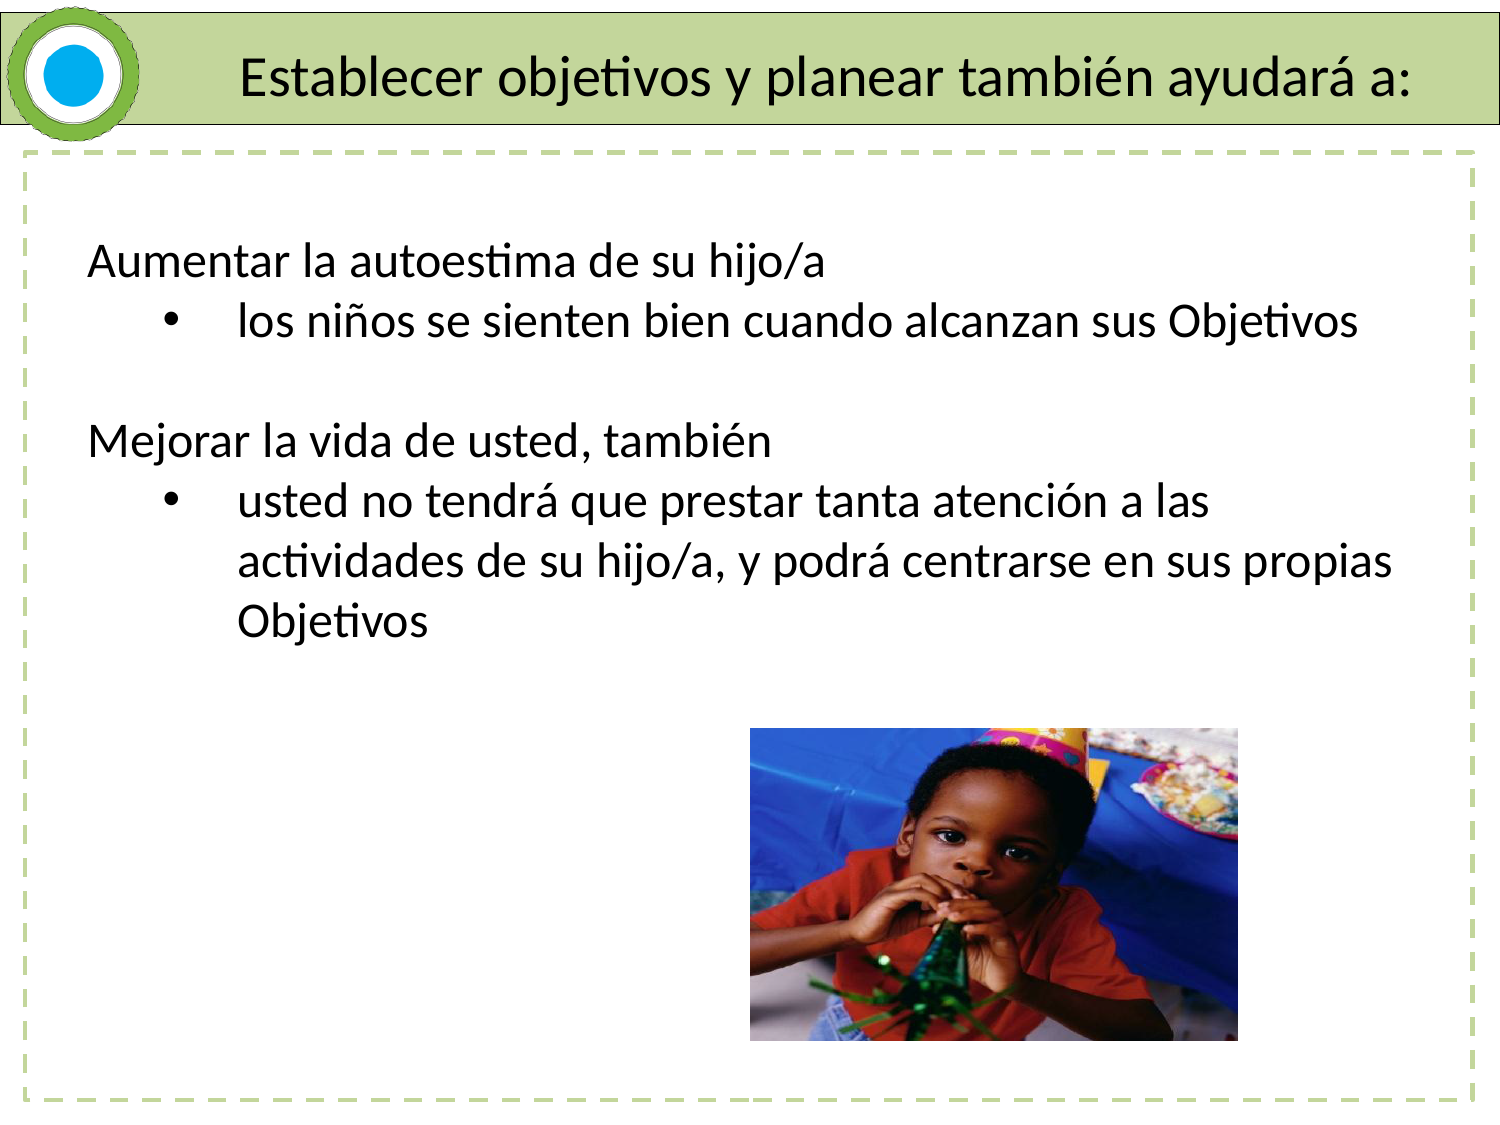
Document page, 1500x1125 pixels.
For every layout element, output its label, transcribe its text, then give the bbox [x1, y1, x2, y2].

text_box [143, 12, 1500, 125]
picture [749, 727, 1238, 1042]
text_box Aumentar la autoestima de su hijo/a los niños se sienten bien cuando alcanzan sus Objetivos Mejorar la vida de usted, también usted no tendrá que prestar tanta atención a las actividades de su hijo/a, y podrá centrarse en sus propias Objetivos [72, 220, 1448, 656]
text_box Establecer objetivos y planear también ayudará a: [225, 31, 1450, 116]
text_box [23, 150, 1475, 1102]
picture [5, 6, 140, 142]
